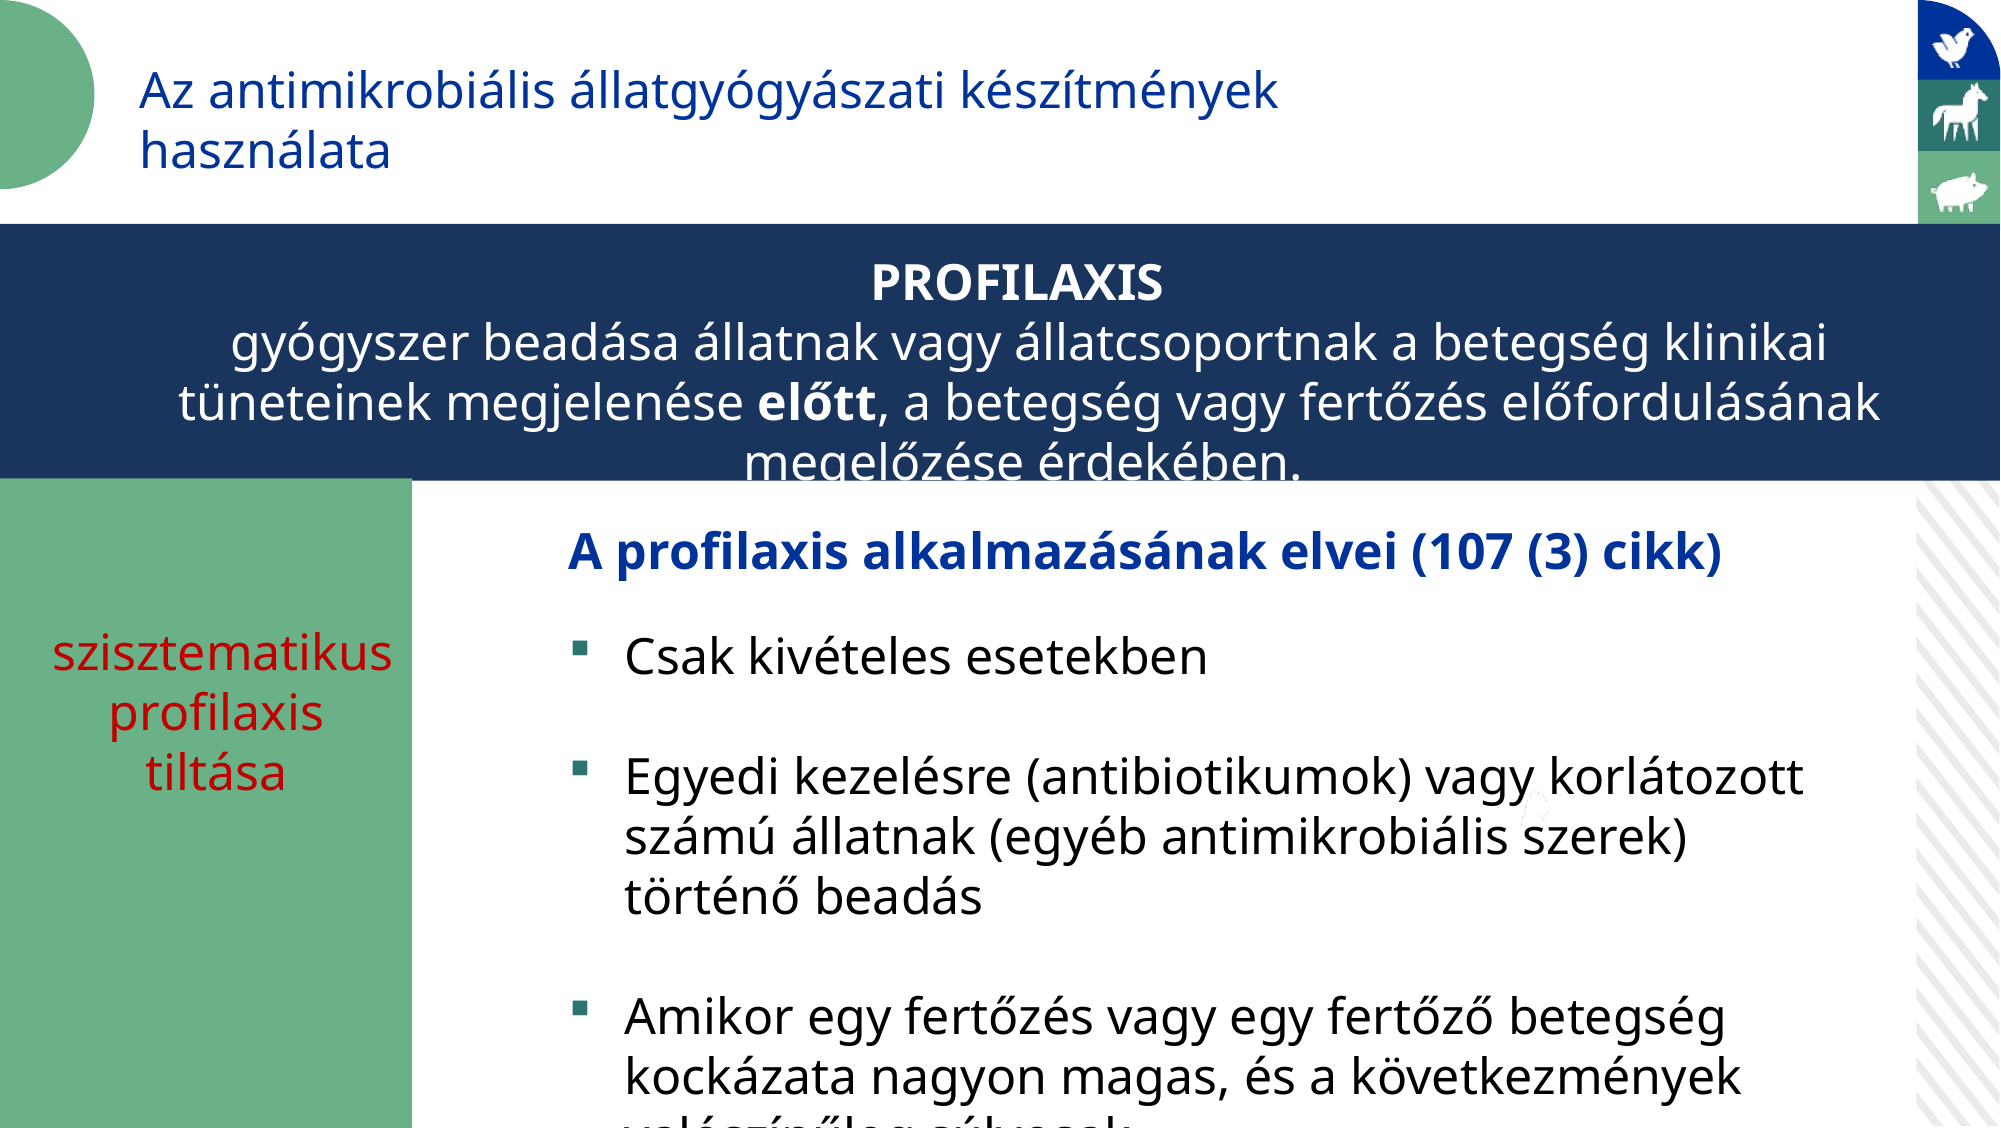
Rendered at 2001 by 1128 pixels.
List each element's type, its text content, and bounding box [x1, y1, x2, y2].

picture [1932, 28, 1975, 68]
text_box [0, 221, 2000, 483]
picture [1931, 172, 1988, 212]
picture [1933, 82, 1988, 141]
text_box PROFILAXIS gyógyszer beadása állatnak vagy állatcsoportnak a betegség klinikai tüneteinek megjelenése előtt, a betegség vagy fertőzés előfordulásának megelőzése érdekében. [85, 243, 1975, 499]
text_box [0, 476, 414, 1128]
text_box szisztematikus profilaxis tiltása [16, 587, 430, 808]
list Az antimikrobiális állatgyógyászati készítmények használata [125, 51, 1439, 139]
text_box A profilaxis alkalmazásának elvei (107 (3) cikk) Csak kivételes esetekben Egyedi kezelésre (antibiotikumok) vagy korlátozott számú állatnak (egyéb antimikrobiális szerek) történő beadás Amikor egy fertőzés vagy egy fertőző betegség kockázata nagyon magas, és a következmények valószínűleg súlyosak [553, 512, 1859, 1128]
